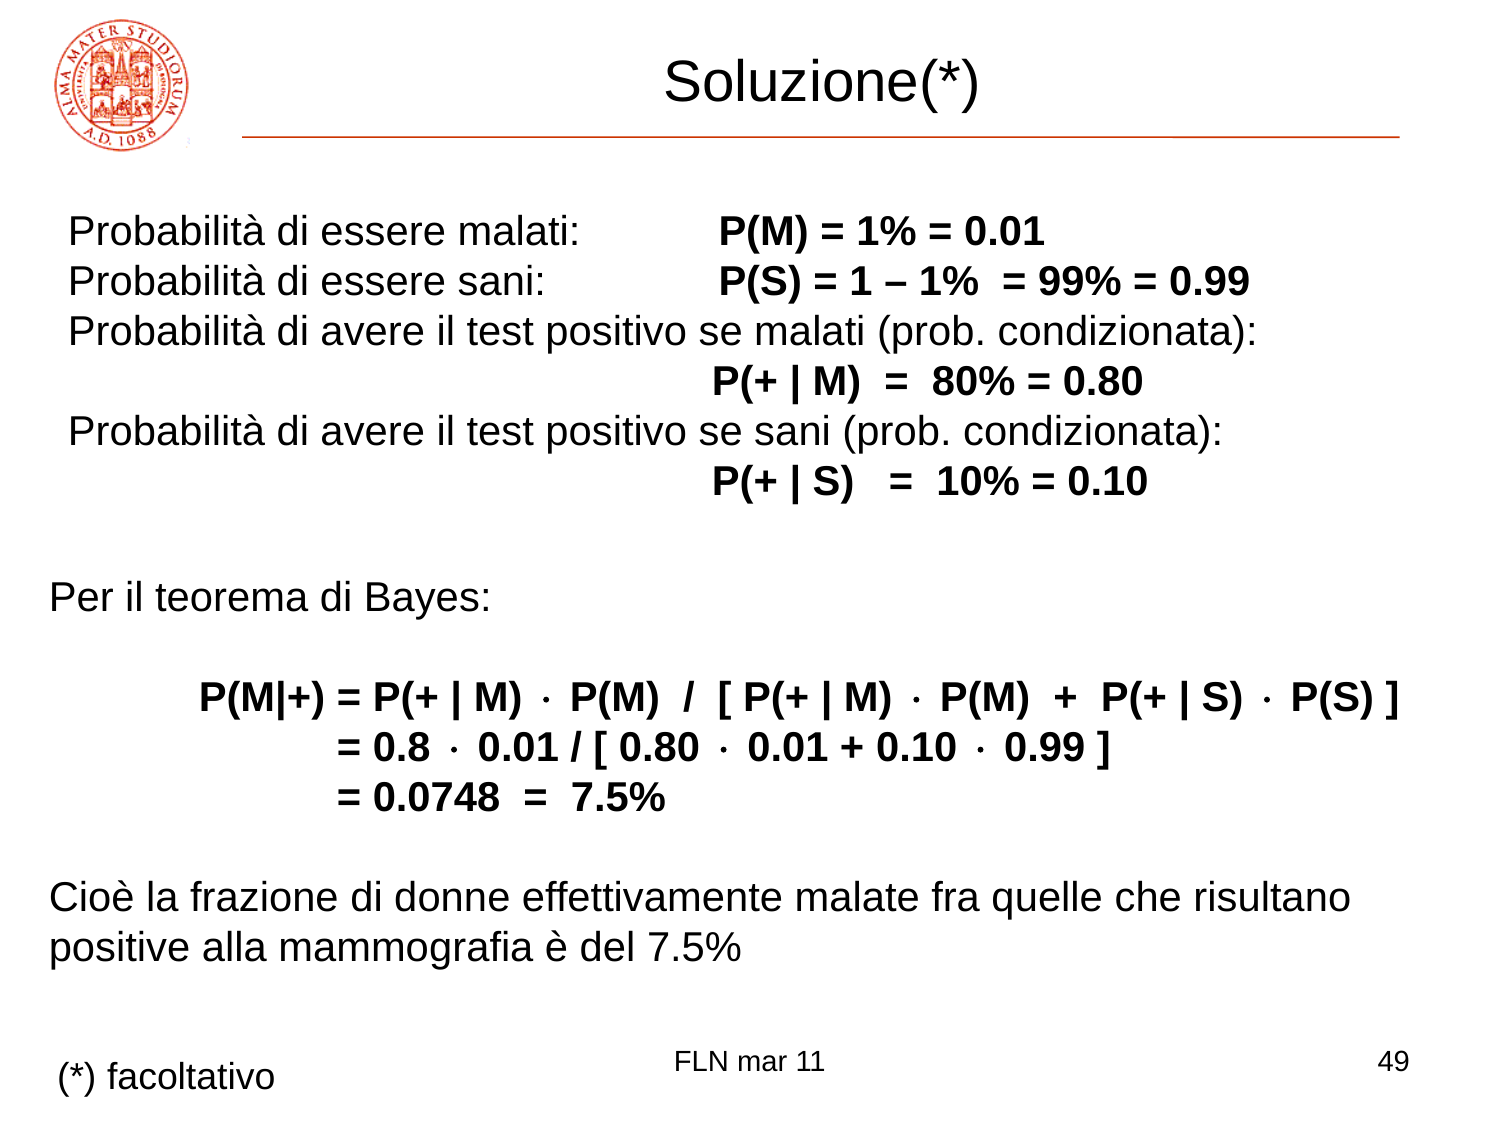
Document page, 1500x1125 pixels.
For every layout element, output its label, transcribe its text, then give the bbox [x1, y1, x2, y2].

slide_number 49 [1074, 1034, 1425, 1103]
footer FLN mar 11 [512, 1034, 988, 1103]
text_box Per il teorema di Bayes: P(M|+) = P(+ | M)  P(M) / [ P(+ | M)  P(M) + P(+ | S)  P(S) ] = 0.8  0.01 / [ 0.80  0.01 + 0.10  0.99 ] = 0.0748 = 7.5% Cioè la frazione di donne effettivamente malate fra quelle che risultano positive alla mammografia è del 7.5% [34, 562, 1415, 1028]
text_box Probabilità di essere malati: P(M) = 1% = 0.01 Probabilità di essere sani: P(S) = 1 – 1% = 99% = 0.99 Probabilità di avere il test positivo se malati (prob. condizionata): P(+ | M) = 80% = 0.80 Probabilità di avere il test positivo se sani (prob. condizionata): P(+ | S) = 10% = 0.10 [53, 196, 1451, 562]
picture [53, 18, 190, 168]
title Soluzione(*) [230, 31, 1415, 126]
text_box (*) facoltativo [42, 1044, 291, 1105]
